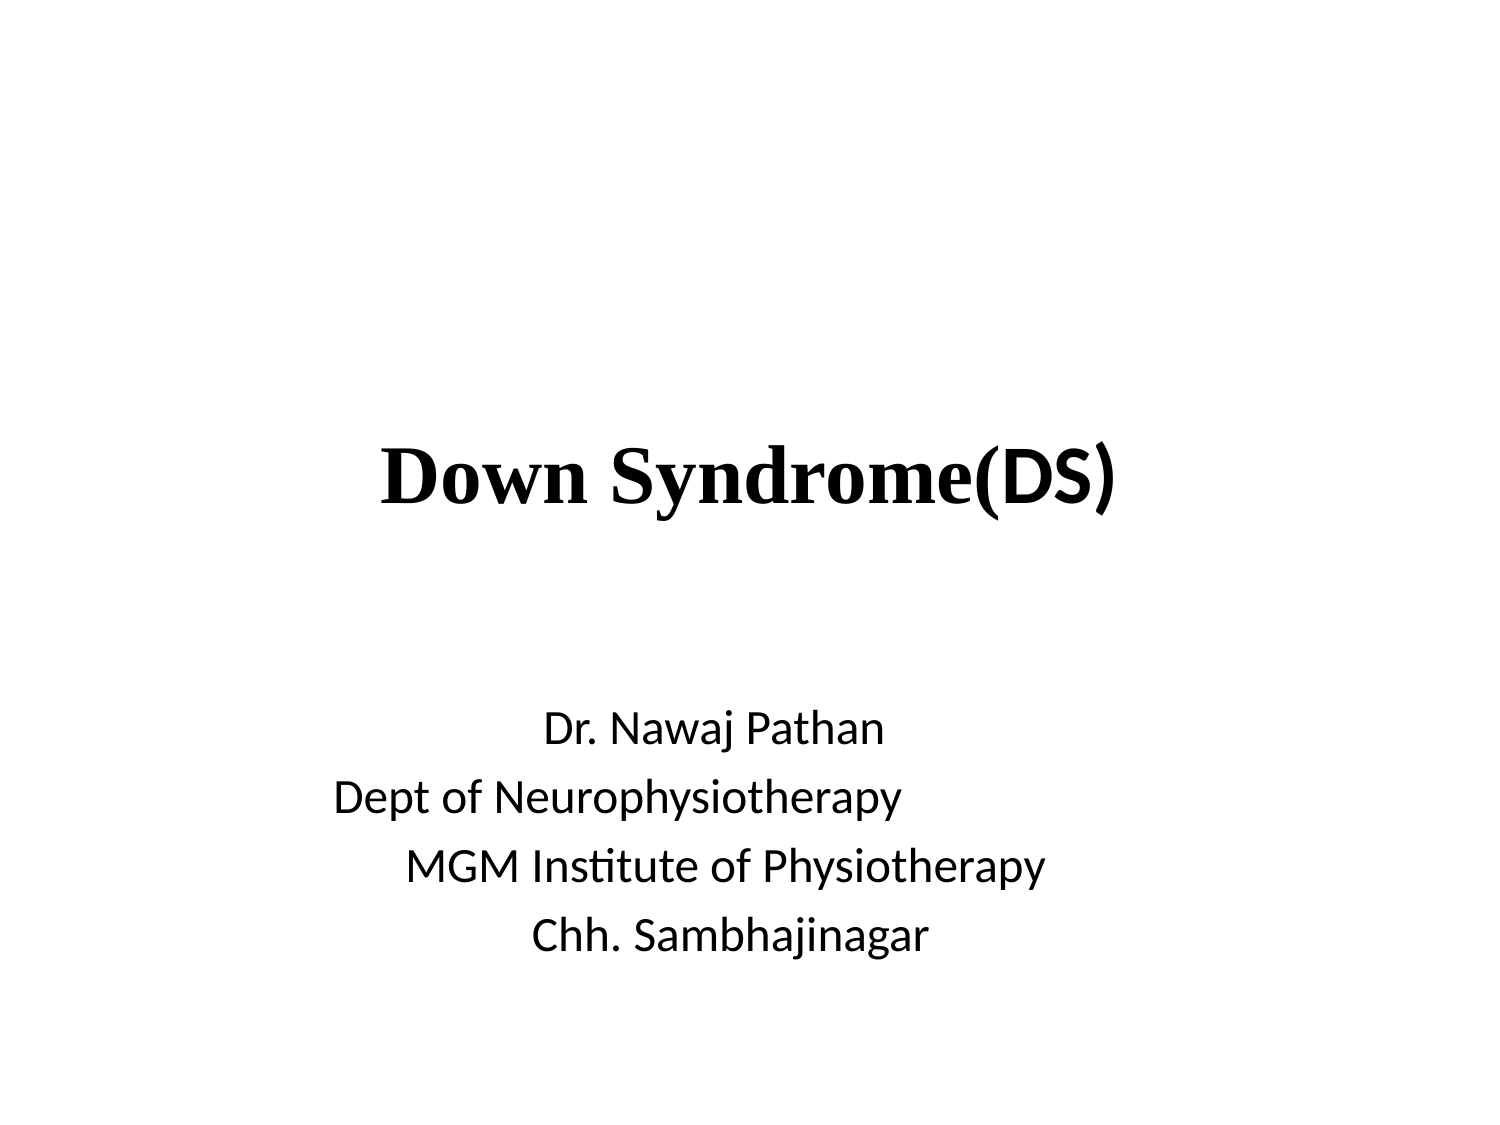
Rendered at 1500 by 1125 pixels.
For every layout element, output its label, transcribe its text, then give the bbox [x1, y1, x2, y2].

subtitle Dr. Nawaj Pathan Dept of Neurophysiotherapy MGM Institute of Physiotherapy Chh. Sambhajinagar [37, 687, 1088, 975]
title Down Syndrome(DS) [112, 349, 1388, 591]
